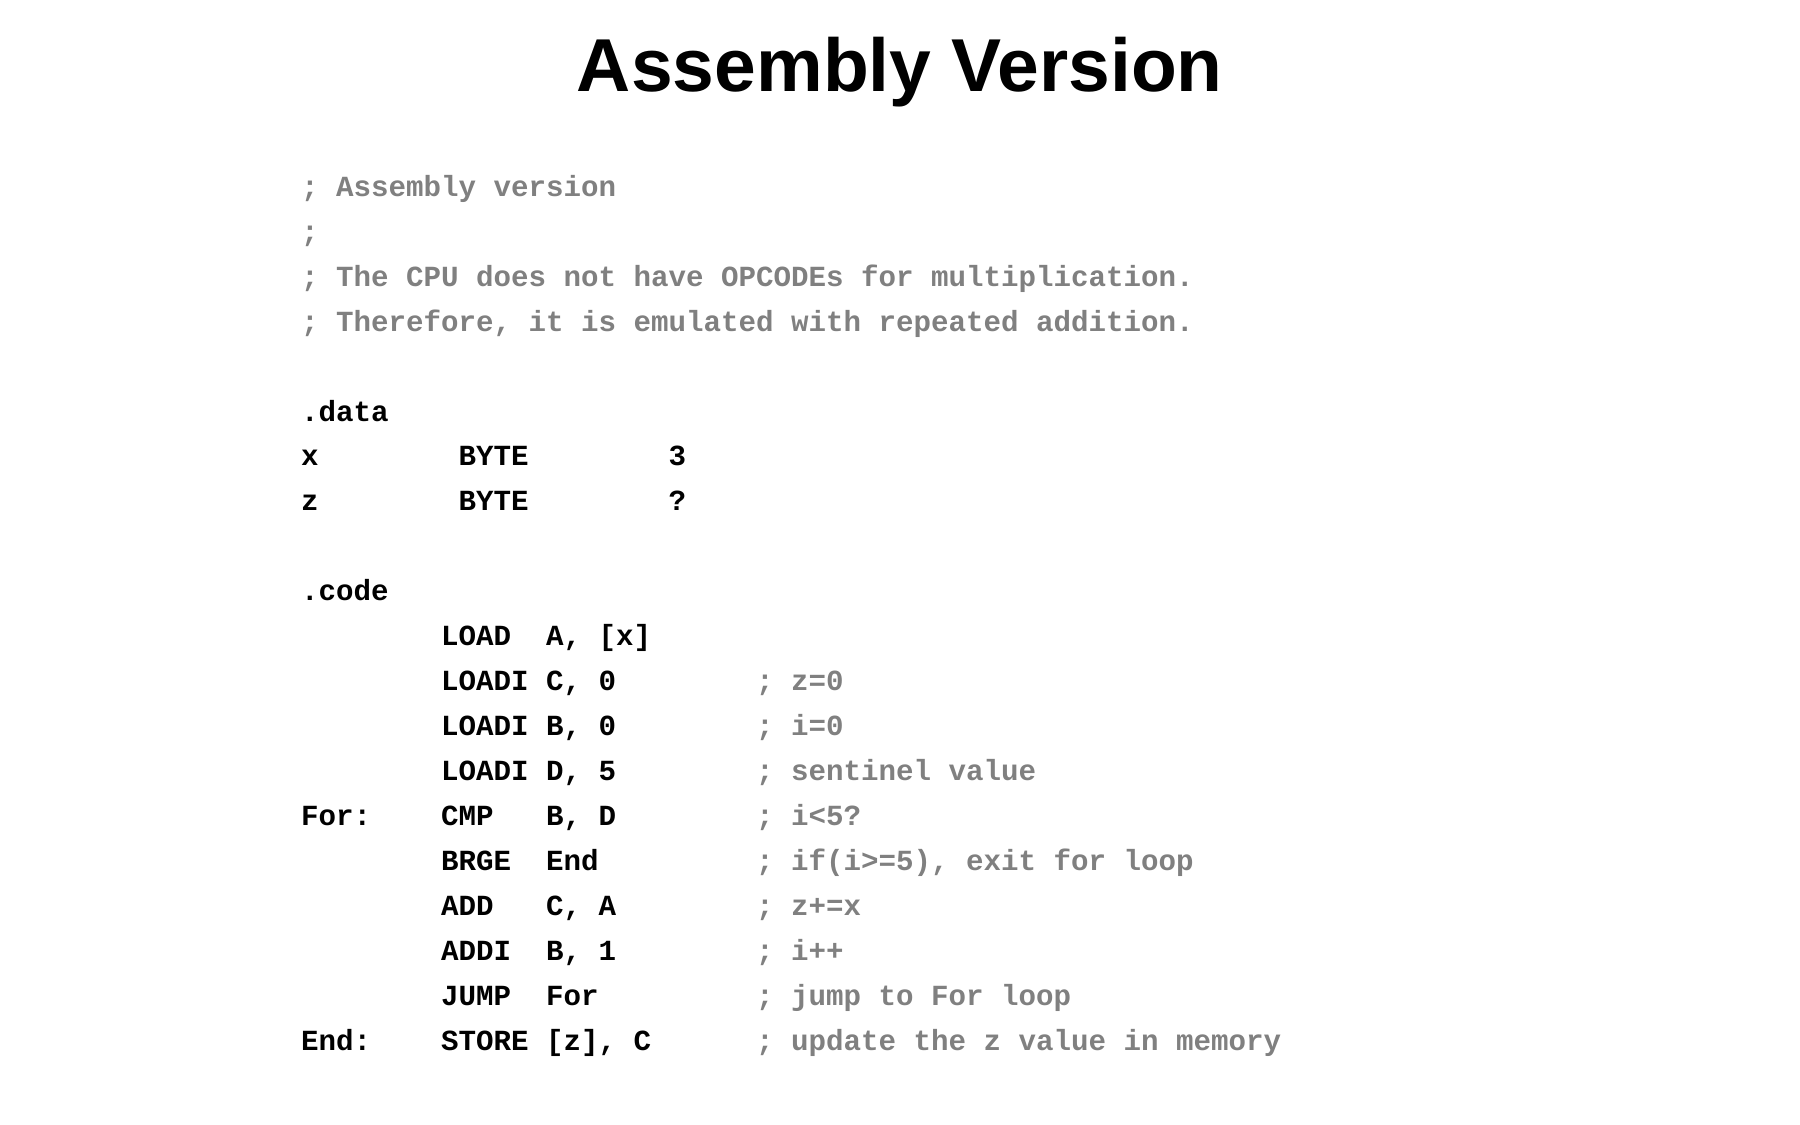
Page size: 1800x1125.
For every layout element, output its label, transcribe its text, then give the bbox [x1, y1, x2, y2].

list ; Assembly version ; ; The CPU does not have OPCODEs for multiplication. ; Therefore, it is emulated with repeated addition. .data x BYTE 3 z BYTE ? .code LOAD A, [x] LOADI C, 0 ; z=0 LOADI B, 0 ; i=0 LOADI D, 5 ; sentinel value For: CMP B, D ; i<5? BRGE End ; if(i>=5), exit for loop ADD C, A ; z+=x ADDI B, 1 ; i++ JUMP For ; jump to For loop End: STORE [z], C ; update the z value in memory [260, 152, 1561, 1122]
title Assembly Version [150, 1, 1650, 114]
